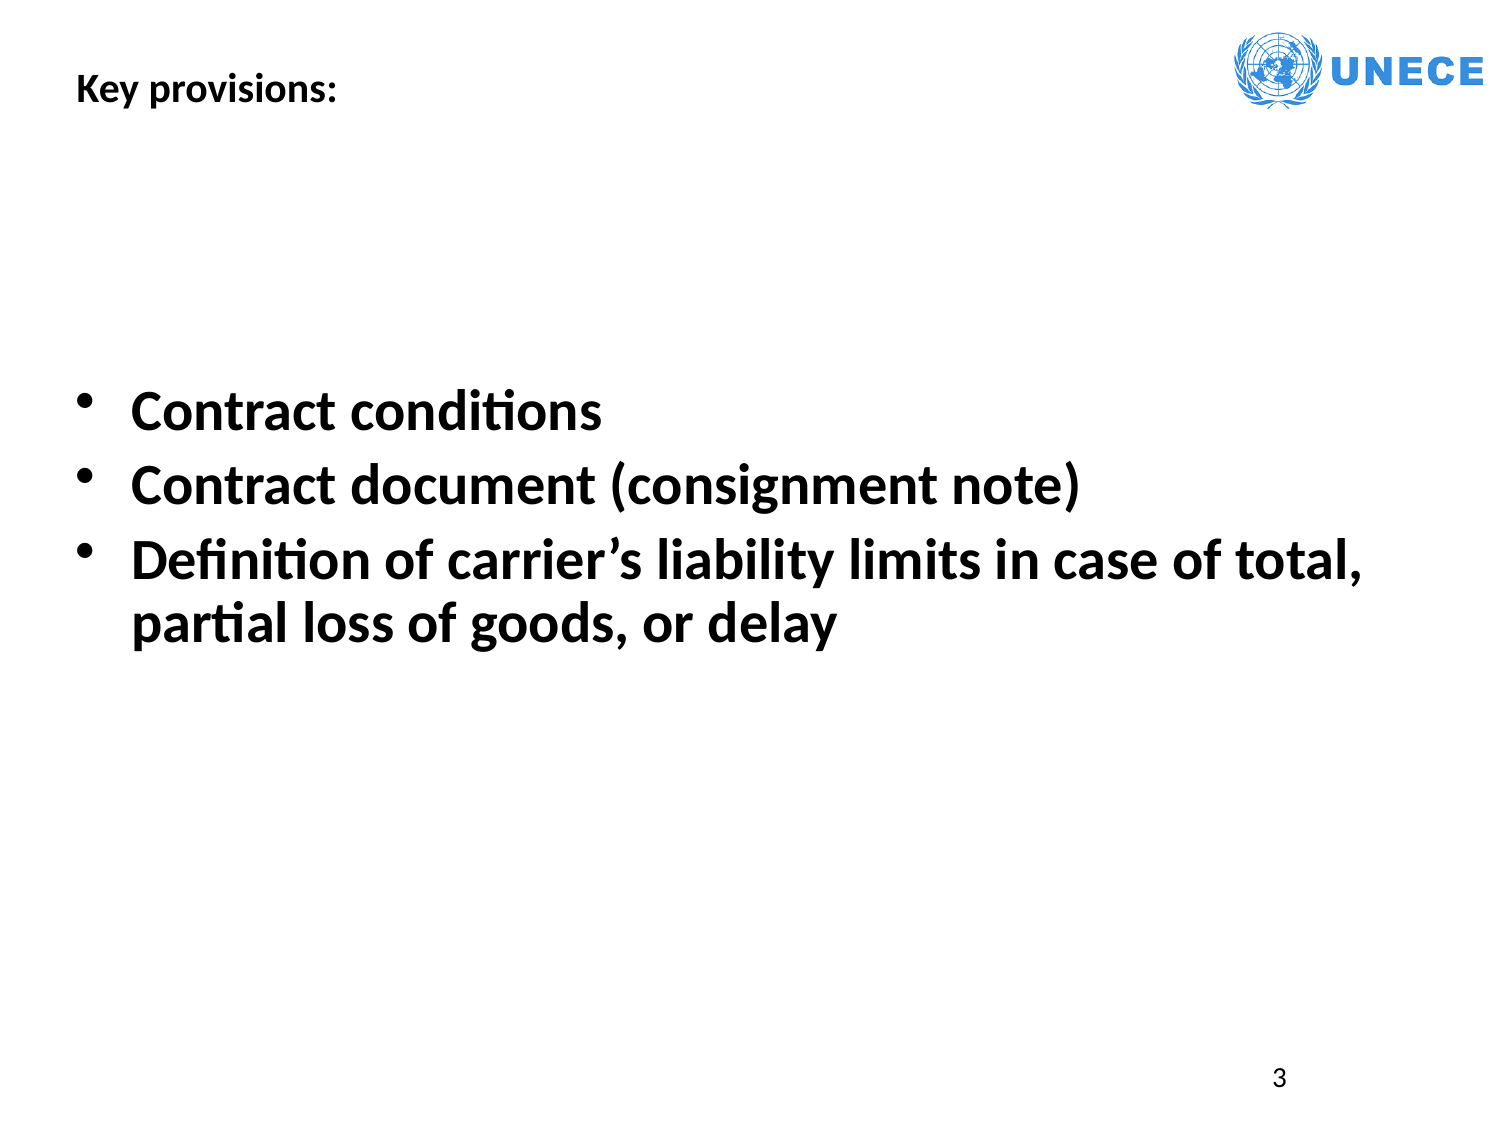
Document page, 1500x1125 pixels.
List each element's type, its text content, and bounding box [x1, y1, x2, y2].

text_box Key provisions: [76, 66, 396, 126]
picture [1234, 32, 1483, 109]
slide_number 3 [1104, 1051, 1455, 1125]
text_box Contract conditions Contract document (consignment note) Definition of carrier’s liability limits in case of total, partial loss of goods, or delay [60, 290, 1448, 657]
